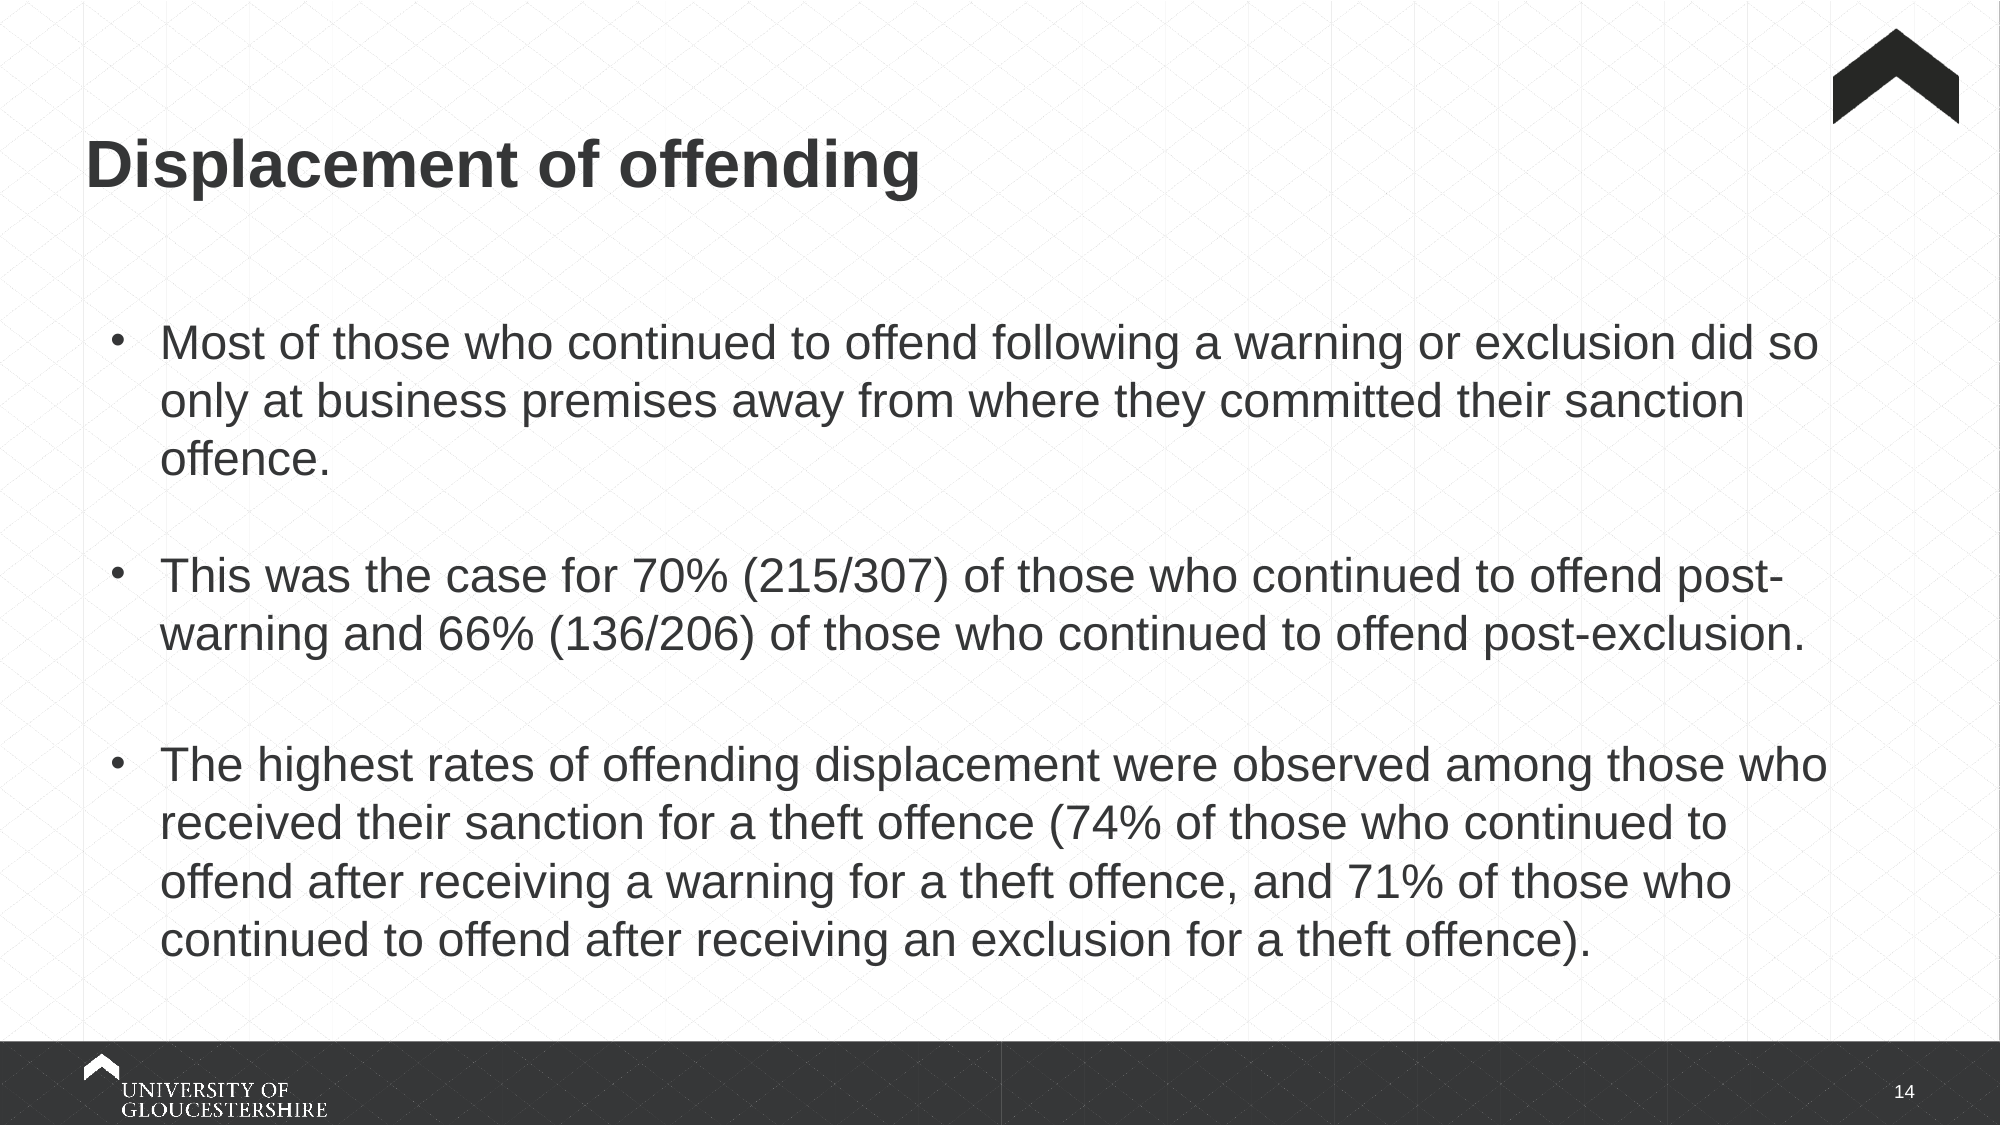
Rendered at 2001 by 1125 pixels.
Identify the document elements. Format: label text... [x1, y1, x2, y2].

picture [0, 1, 2001, 1125]
list Most of those who continued to offend following a warning or exclusion did so only at business premises away from where they committed their sanction offence. This was the case for 70% (215/307) of those who continued to offend post-warning and 66% (136/206) of those who continued to offend post-exclusion. The highest rates of offending displacement were observed among those who received their sanction for a theft offence (74% of those who continued to offend after receiving a warning for a theft offence, and 71% of those who continued to offend after receiving an exclusion for a theft offence). [85, 256, 1834, 973]
title Displacement of offending [85, 138, 985, 256]
